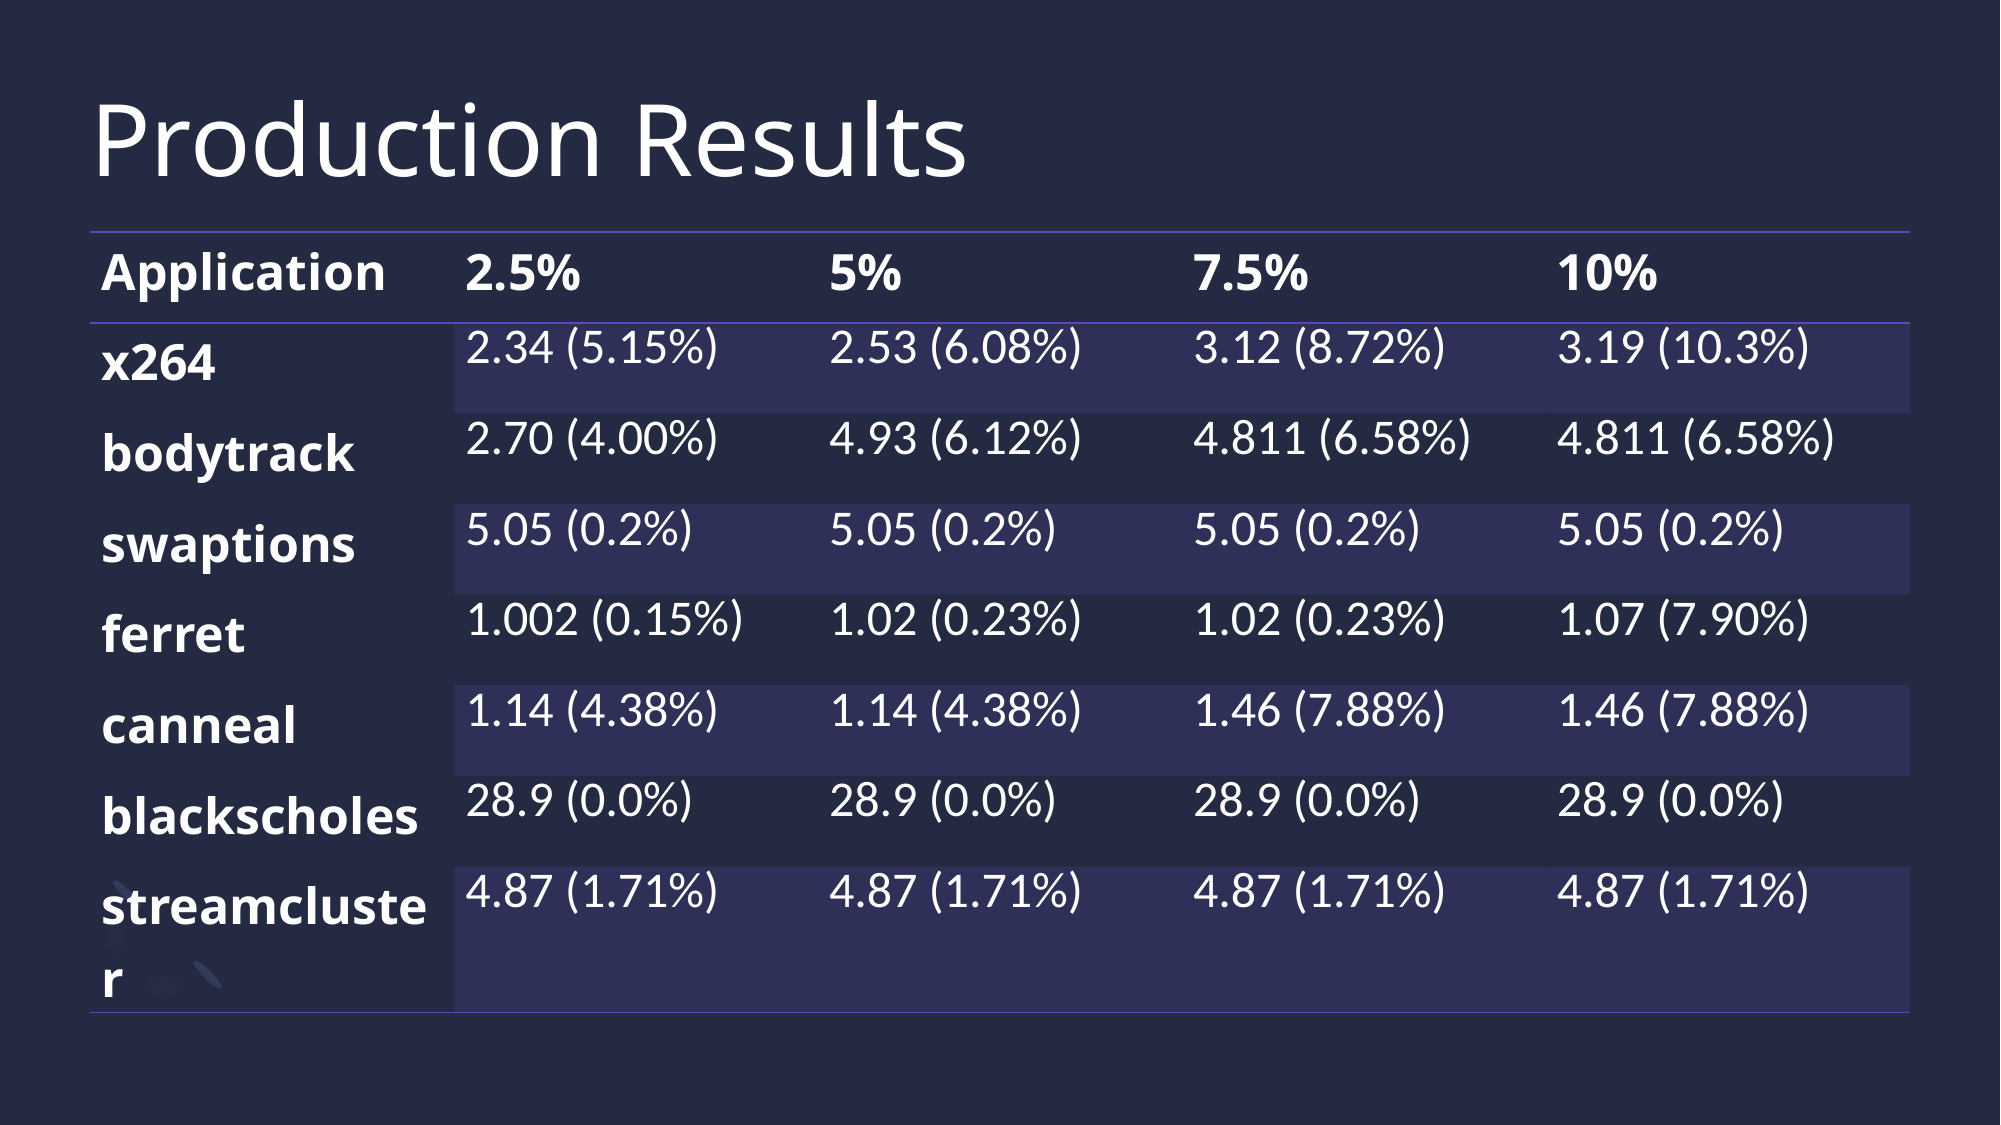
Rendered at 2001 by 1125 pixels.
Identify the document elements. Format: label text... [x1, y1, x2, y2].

table_cell 1.02 (0.23%) [818, 595, 1182, 685]
table_cell 5.05 (0.2%) [818, 504, 1182, 595]
table_cell 5.05 (0.2%) [1182, 504, 1546, 595]
table_cell 5.05 (0.2%) [454, 504, 818, 595]
table_cell 1.14 (4.38%) [454, 685, 818, 776]
table_cell swaptions [90, 504, 454, 595]
table_cell ferret [90, 595, 454, 685]
table_cell 4.87 (1.71%) [818, 867, 1182, 1012]
table_cell 4.811 (6.58%) [1182, 413, 1546, 504]
table_cell streamcluster [90, 867, 454, 1012]
table_cell 1.07 (7.90%) [1546, 595, 1910, 685]
table_cell canneal [90, 685, 454, 776]
table_cell 3.12 (8.72%) [1182, 324, 1546, 413]
table_cell 4.87 (1.71%) [1546, 867, 1910, 1012]
table_header 5% [818, 233, 1182, 322]
table_cell 4.87 (1.71%) [1182, 867, 1546, 1012]
table_header 2.5% [454, 233, 818, 322]
table_header 7.5% [1182, 233, 1546, 322]
table_cell 4.811 (6.58%) [1546, 413, 1910, 504]
table_cell 28.9 (0.0%) [1182, 776, 1546, 867]
table_cell 1.002 (0.15%) [454, 595, 818, 685]
table_cell 1.46 (7.88%) [1546, 685, 1910, 776]
table_cell 2.34 (5.15%) [454, 324, 818, 413]
table_cell 3.19 (10.3%) [1546, 324, 1910, 413]
table_cell 1.14 (4.38%) [818, 685, 1182, 776]
table_cell 1.46 (7.88%) [1182, 685, 1546, 776]
table_cell 28.9 (0.0%) [818, 776, 1182, 867]
table_cell bodytrack [90, 413, 454, 504]
table_cell 5.05 (0.2%) [1546, 504, 1910, 595]
table_cell blackscholes [90, 776, 454, 867]
table_header Application [90, 233, 454, 322]
table_cell 1.02 (0.23%) [1182, 595, 1546, 685]
table_cell 4.87 (1.71%) [454, 867, 818, 1012]
table_cell x264 [90, 324, 454, 413]
table_cell 2.53 (6.08%) [818, 324, 1182, 413]
table_cell 28.9 (0.0%) [454, 776, 818, 867]
title Production Results [90, 90, 1910, 231]
table_header 10% [1546, 233, 1910, 322]
table_cell 2.70 (4.00%) [454, 413, 818, 504]
table_cell 4.93 (6.12%) [818, 413, 1182, 504]
table_cell 28.9 (0.0%) [1546, 776, 1910, 867]
